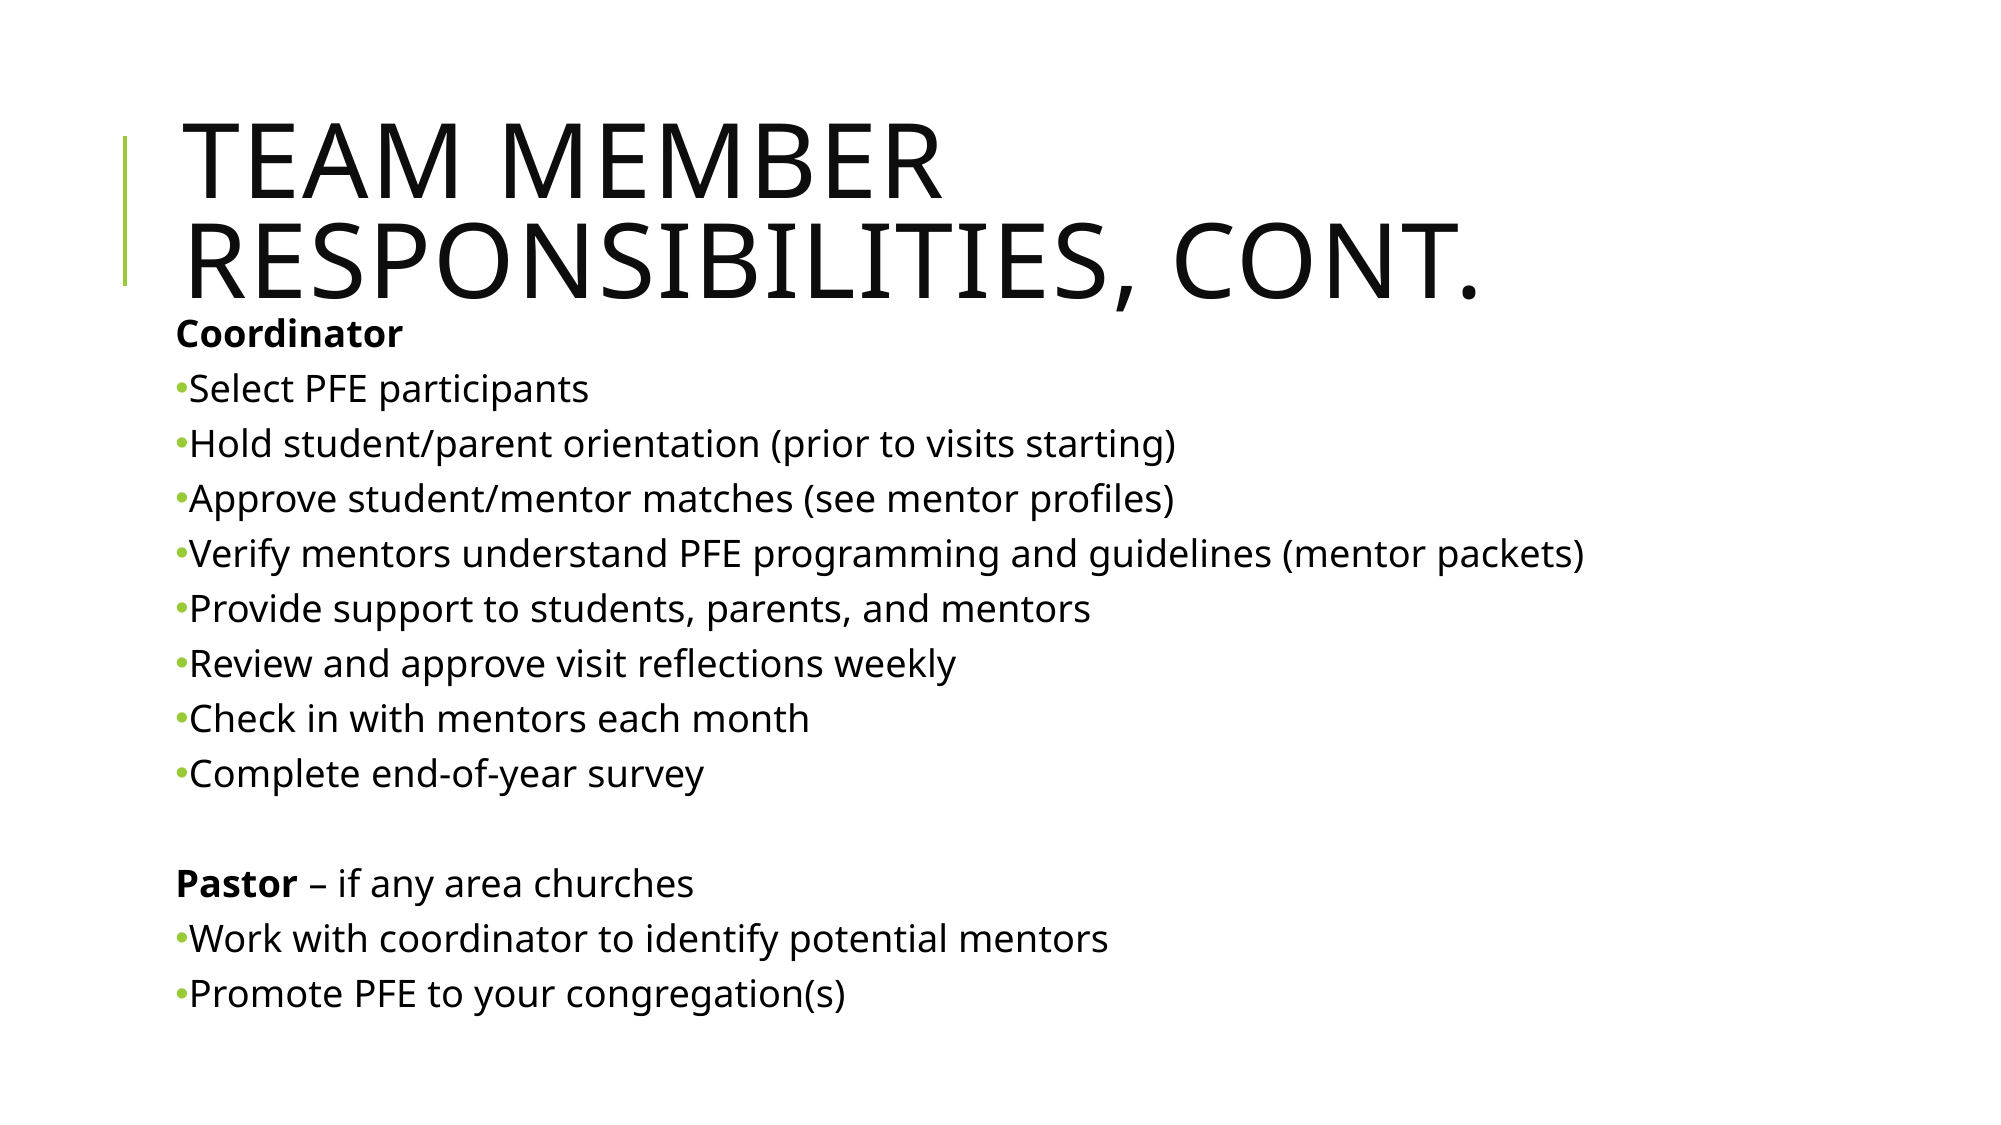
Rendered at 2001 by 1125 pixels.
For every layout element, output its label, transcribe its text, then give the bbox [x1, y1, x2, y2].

title Team Member responsibilities, cont. [168, 96, 1763, 302]
list Coordinator Select PFE participants Hold student/parent orientation (prior to visits starting) Approve student/mentor matches (see mentor profiles) Verify mentors understand PFE programming and guidelines (mentor packets) Provide support to students, parents, and mentors Review and approve visit reflections weekly Check in with mentors each month Complete end-of-year survey Pastor – if any area churches Work with coordinator to identify potential mentors Promote PFE to your congregation(s) [168, 302, 1763, 1028]
